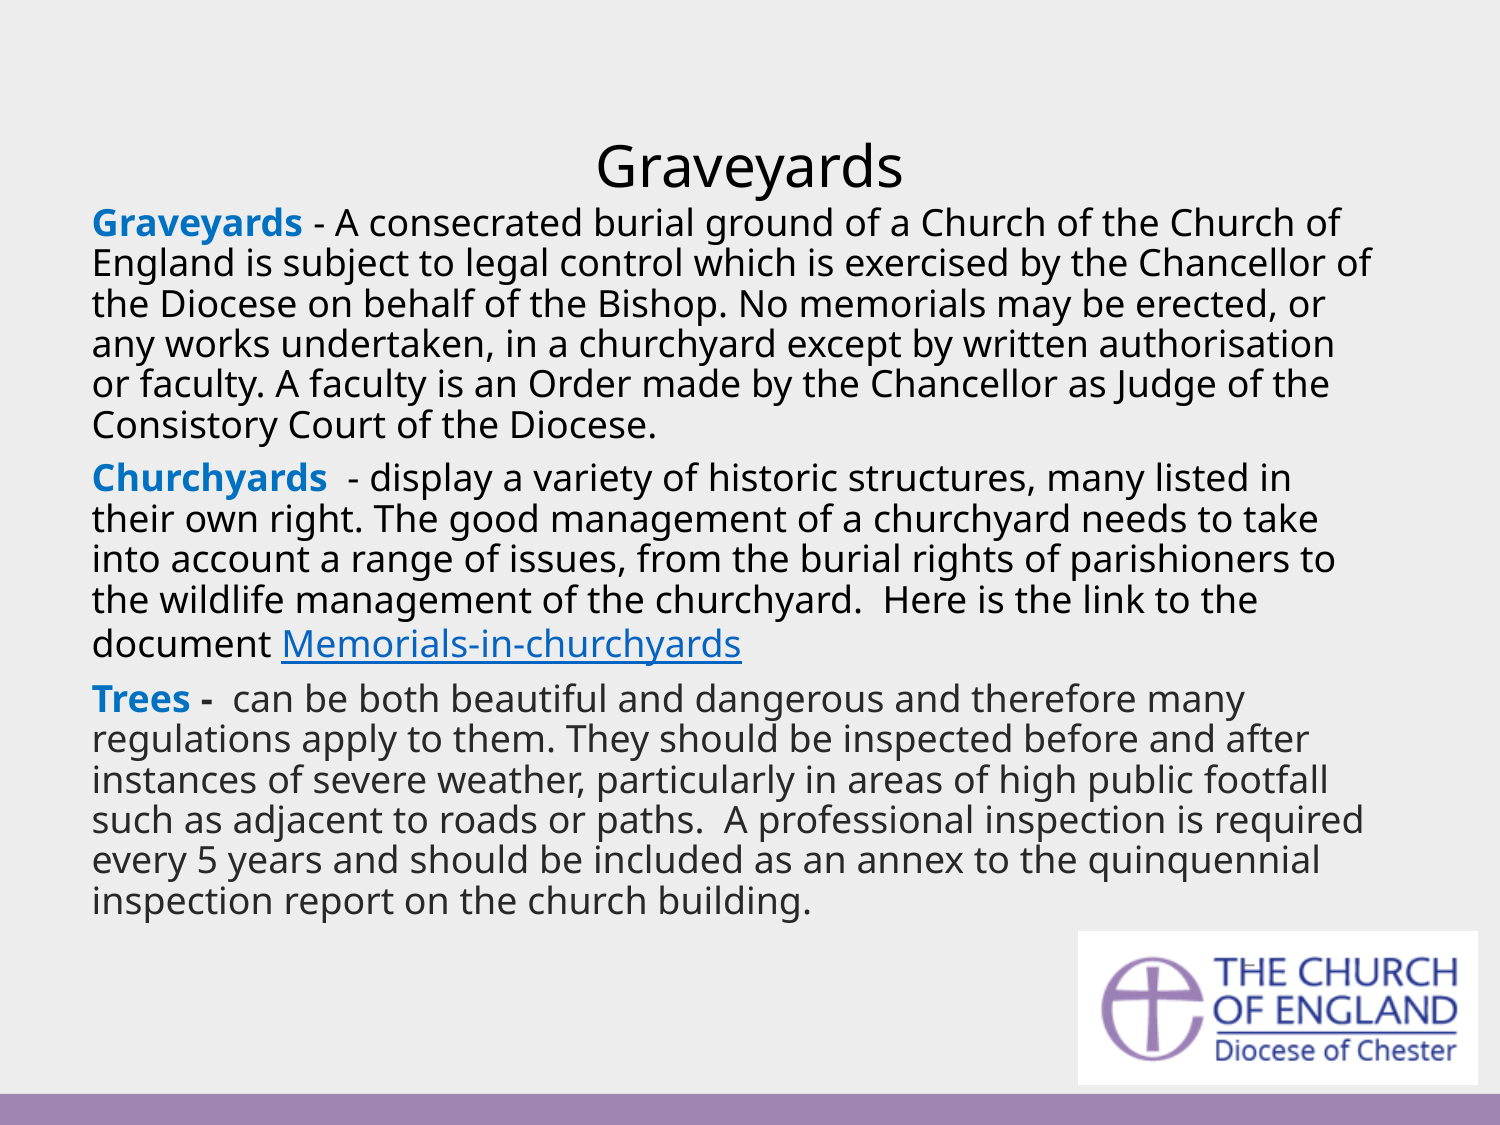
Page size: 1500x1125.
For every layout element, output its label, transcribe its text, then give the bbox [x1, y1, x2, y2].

picture [1078, 931, 1478, 1085]
list Graveyards - A consecrated burial ground of a Church of the Church of England is subject to legal control which is exercised by the Chancellor of the Diocese on behalf of the Bishop. No memorials may be erected, or any works undertaken, in a churchyard except by written authorisation or faculty. A faculty is an Order made by the Chancellor as Judge of the Consistory Court of the Diocese. Churchyards - display a variety of historic structures, many listed in their own right. The good management of a churchyard needs to take into account a range of issues, from the burial rights of parishioners to the wildlife management of the churchyard. Here is the link to the document Memorials-in-churchyards Trees - can be both beautiful and dangerous and therefore many regulations apply to them. They should be inspected before and after instances of severe weather, particularly in areas of high public footfall such as adjacent to roads or paths. A professional inspection is required every 5 years and should be included as an annex to the quinquennial inspection report on the church building. [76, 196, 1397, 932]
title Graveyards [103, 59, 1397, 196]
